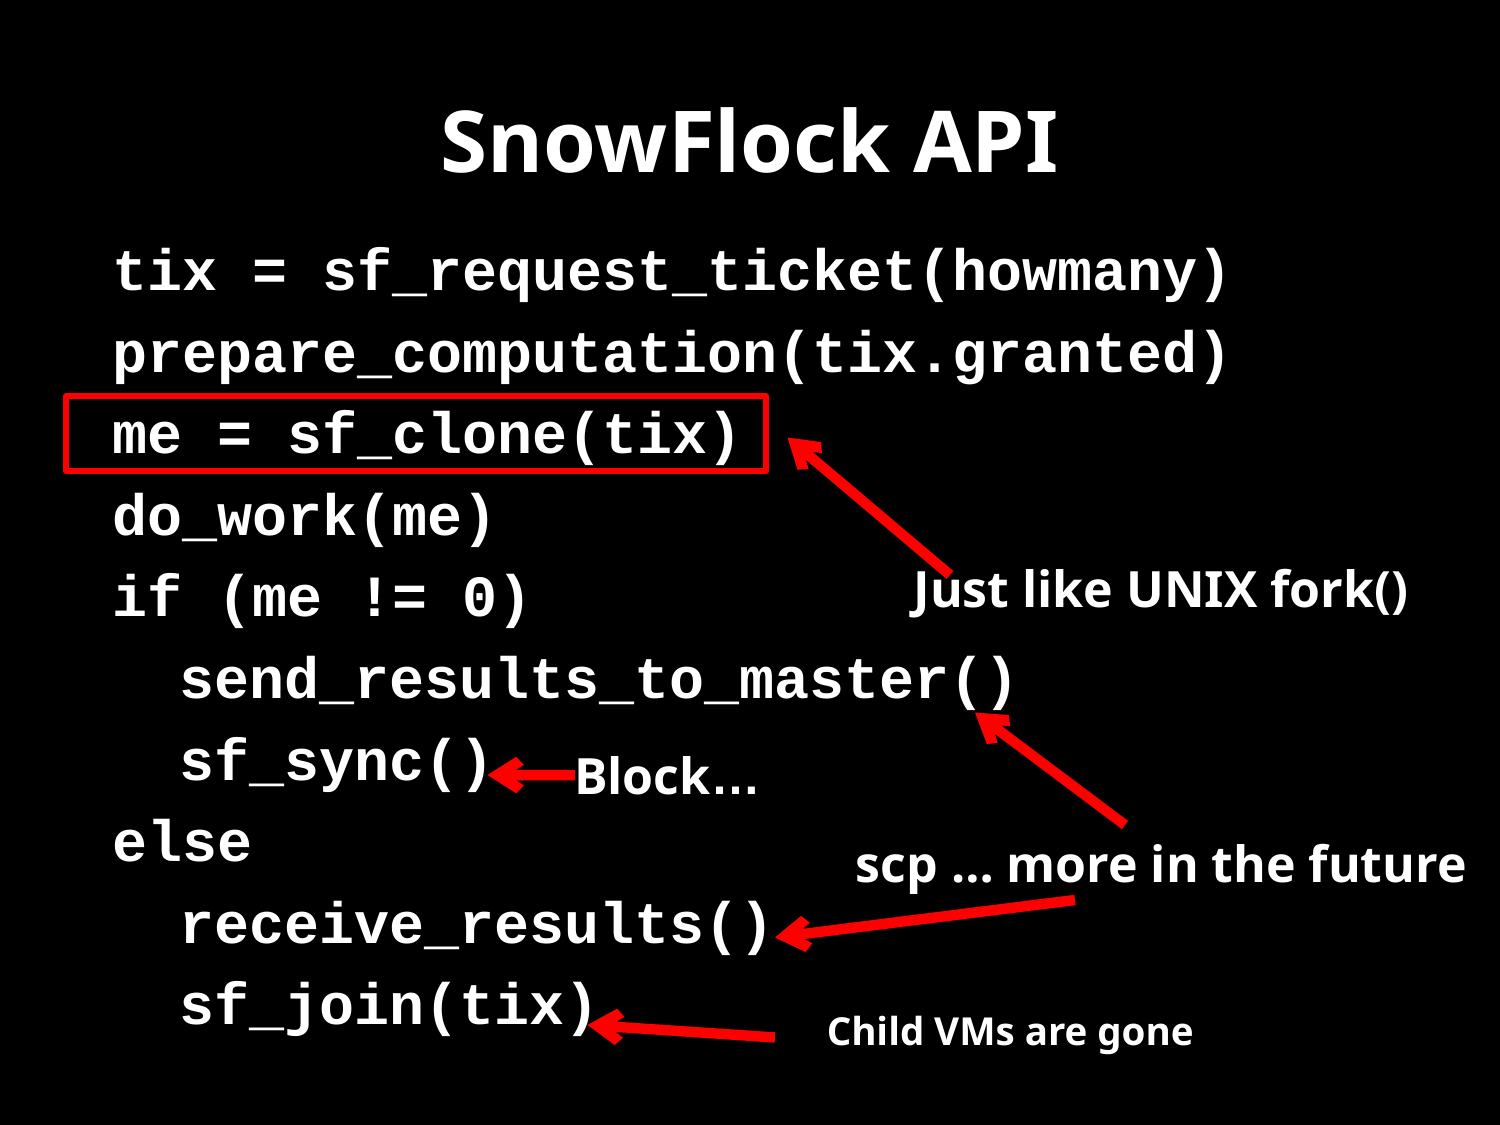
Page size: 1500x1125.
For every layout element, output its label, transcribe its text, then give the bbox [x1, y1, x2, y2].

list tix = sf_request_ticket(howmany) prepare_computation(tix.granted) me = sf_clone(tix) do_work(me) if (me != 0) send_results_to_master() sf_sync() else receive_results() sf_join(tix) [74, 224, 1426, 1088]
text_box scp … more in the future [800, 824, 1500, 913]
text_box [774, 899, 1076, 938]
text_box Just like UNIX fork() [800, 549, 1500, 638]
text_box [587, 1024, 776, 1038]
text_box [64, 394, 768, 473]
text_box Child VMs are gone [750, 999, 1250, 1088]
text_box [974, 712, 1126, 826]
text_box Block… [525, 737, 788, 825]
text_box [787, 437, 951, 576]
title SnowFlock API [75, 45, 1425, 224]
